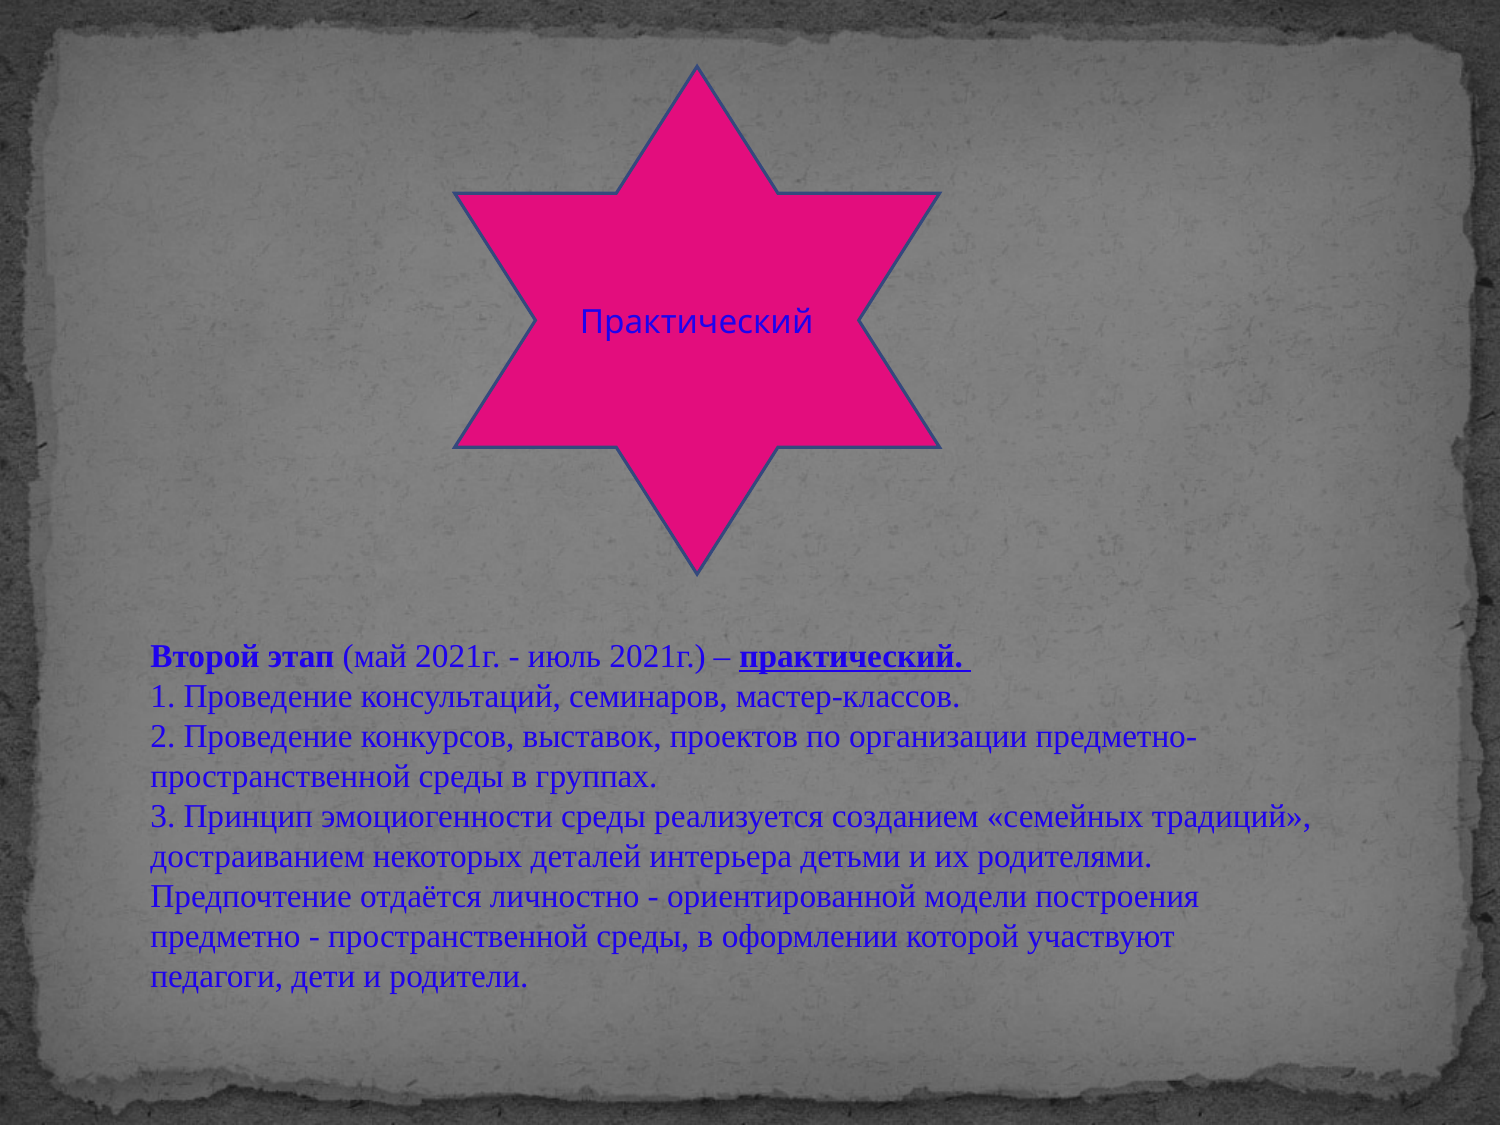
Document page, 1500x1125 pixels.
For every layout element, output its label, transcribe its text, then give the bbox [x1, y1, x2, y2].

text_box Практический [454, 66, 940, 575]
text_box Второй этап (май 2021г. - июль 2021г.) – практический. 1. Проведение консультаций, семинаров, мастер-классов. 2. Проведение конкурсов, выставок, проектов по организации предметно- пространственной среды в группах. 3. Принцип эмоциогенности среды реализуется созданием «семейных традиций», достраиванием некоторых деталей интерьера детьми и их родителями. Предпочтение отдаётся личностно - ориентированной модели построения предметно - пространственной среды, в оформлении которой участвуют педагоги, дети и родители. [135, 627, 1329, 1002]
